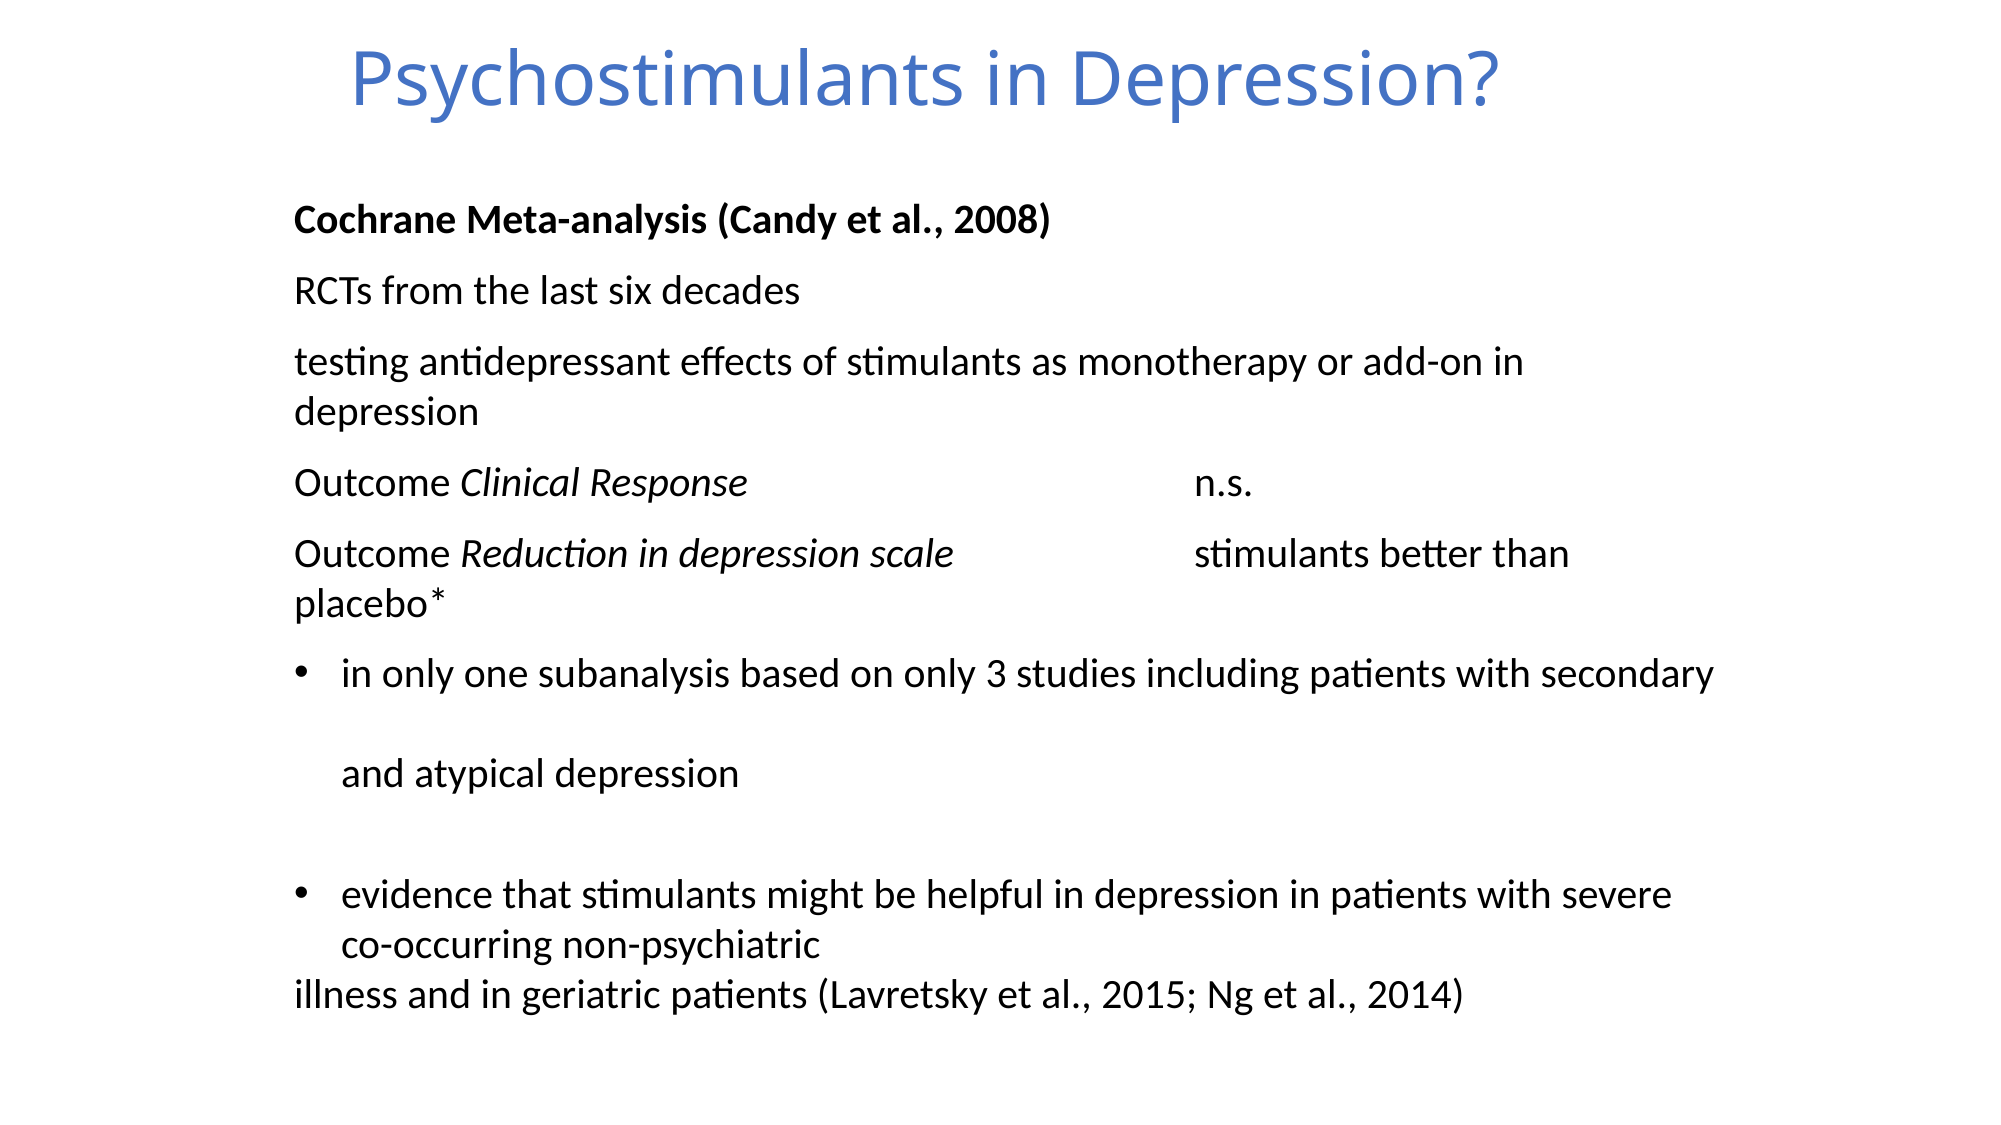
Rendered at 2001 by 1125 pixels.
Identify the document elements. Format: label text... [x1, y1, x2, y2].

title Psychostimulants in Depression? [249, 68, 1600, 185]
text_box Cochrane Meta-analysis (Candy et al., 2008) RCTs from the last six decades testing antidepressant effects of stimulants as monotherapy or add-on in depression Outcome Clinical Response n.s. Outcome Reduction in depression scale stimulants better than placebo* in only one subanalysis based on only 3 studies including patients with secondary and atypical depression evidence that stimulants might be helpful in depression in patients with severe co-occurring non-psychiatric illness and in geriatric patients (Lavretsky et al., 2015; Ng et al., 2014) [279, 184, 1733, 1125]
